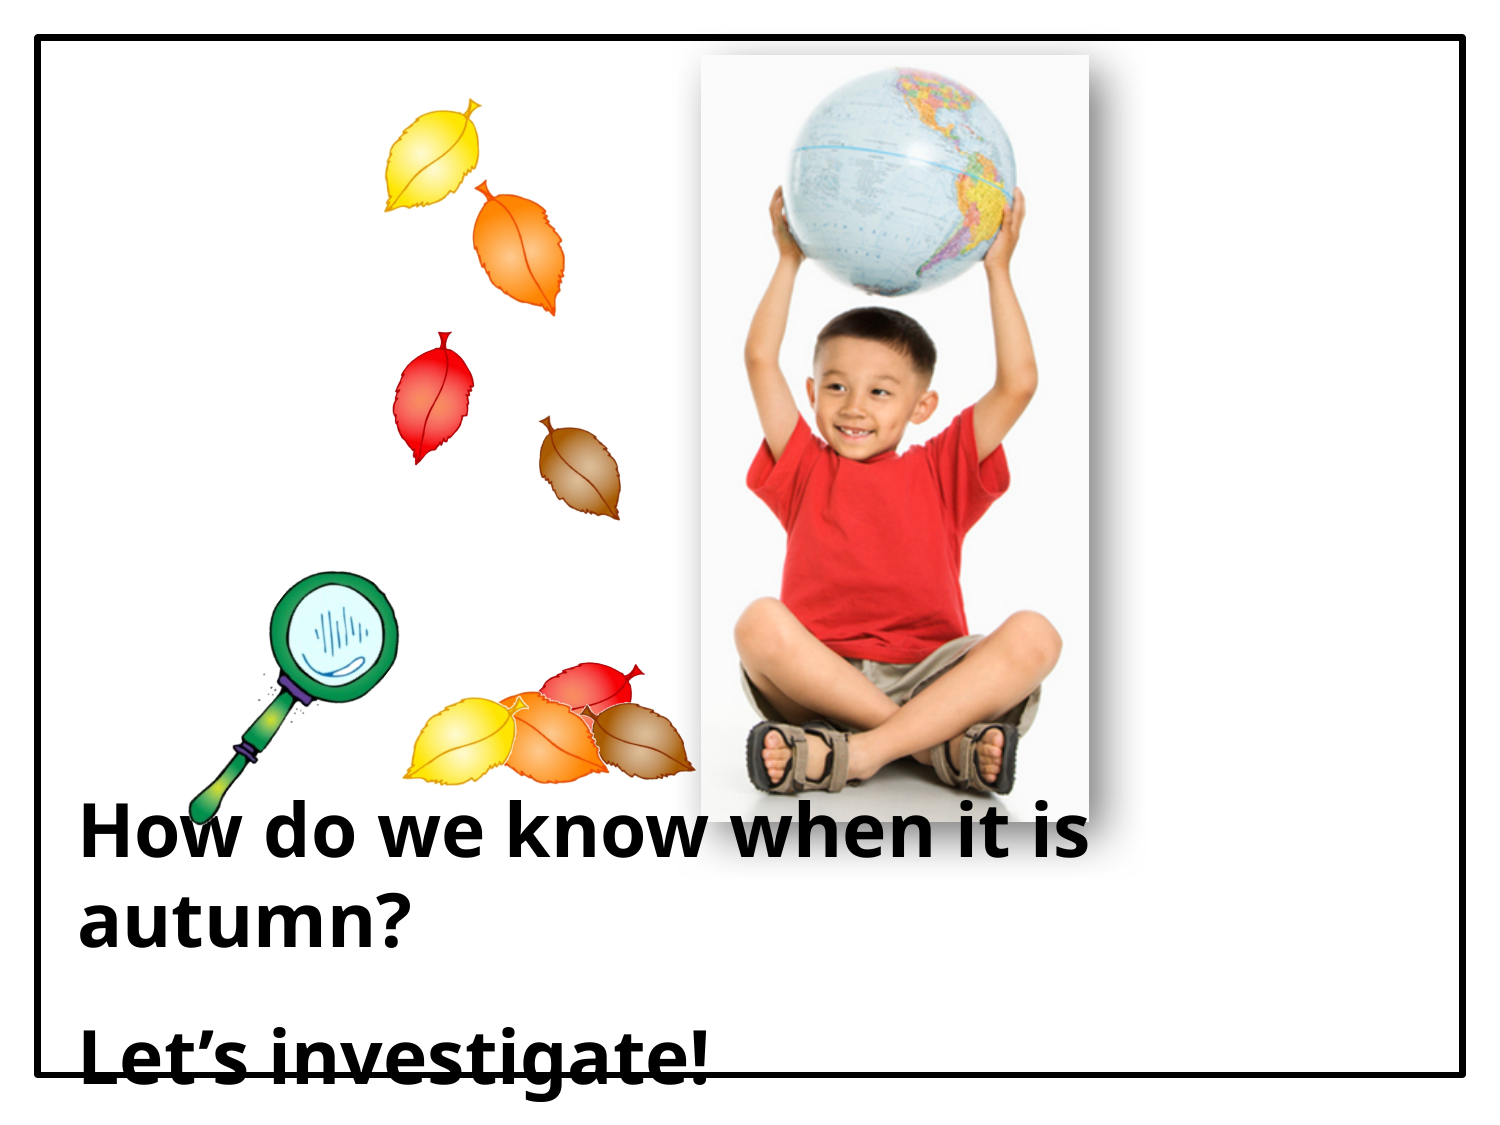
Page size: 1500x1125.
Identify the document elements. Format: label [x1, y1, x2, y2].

picture [700, 55, 1089, 822]
text_box [35, 35, 1464, 1077]
picture [380, 343, 484, 449]
picture [410, 648, 676, 811]
picture [217, 551, 348, 852]
picture [541, 409, 618, 530]
picture [377, 101, 564, 320]
